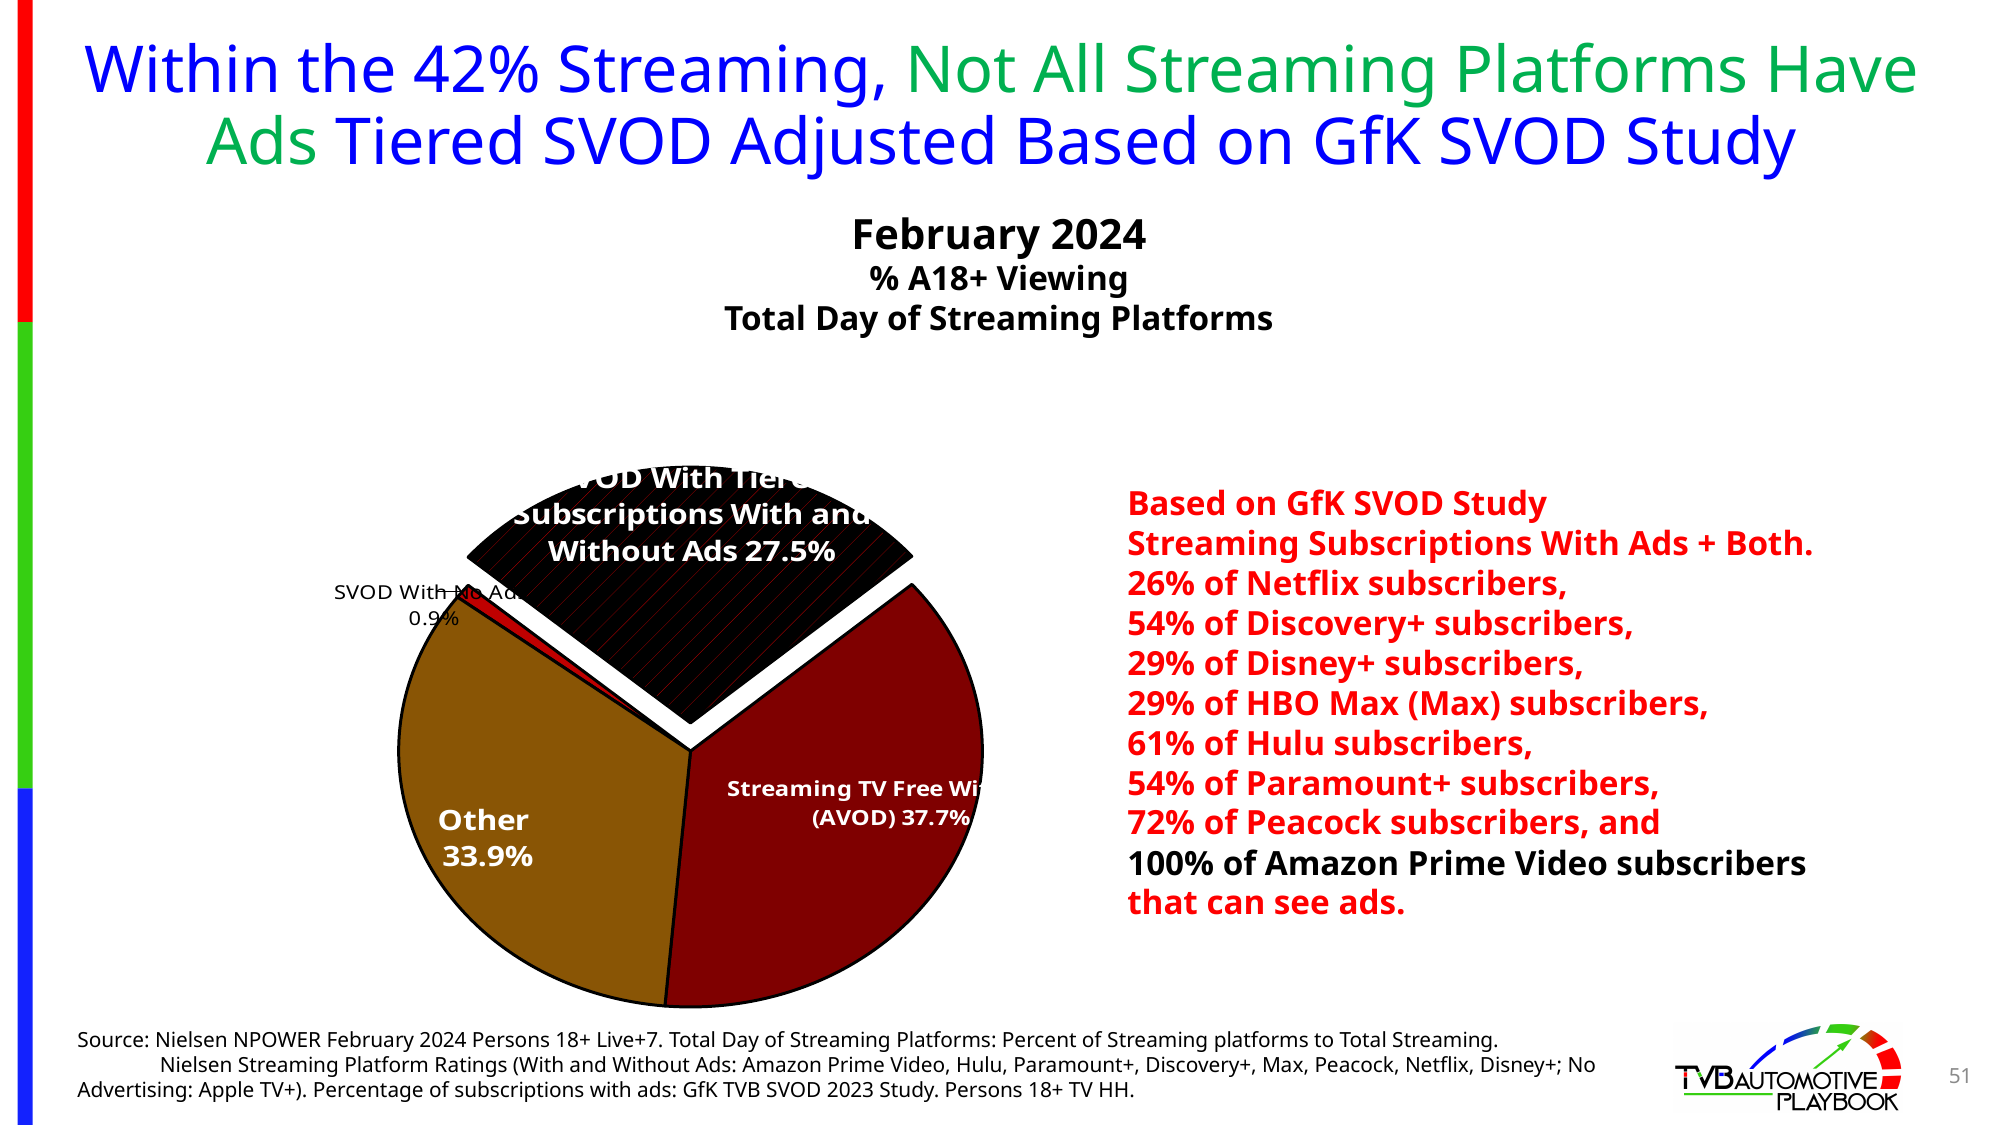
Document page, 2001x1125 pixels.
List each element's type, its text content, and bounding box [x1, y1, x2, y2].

text_box February 2024 [836, 200, 1162, 265]
list Source: Nielsen NPOWER February 2024 Persons 18+ Live+7. Total Day of Streaming Platforms: Percent of Streaming platforms to Total Streaming. Nielsen Streaming Platform Ratings (With and Without Ads: Amazon Prime Video, Hulu, Paramount+, Discovery+, Max, Peacock, Netflix, Disney+; No Advertising: Apple TV+). Percentage of subscriptions with ads: GfK TVB SVOD 2023 Study. Persons 18+ TV HH. [62, 1068, 1649, 1110]
slide_number 51 [1918, 1046, 1988, 1107]
picture [1673, 1022, 1903, 1113]
text_box % A18+ Viewing Total Day of Streaming Platforms [623, 249, 1375, 345]
text_box Based on GfK SVOD Study Streaming Subscriptions With Ads + Both. 26% of Netflix subscribers, 54% of Discovery+ subscribers, 29% of Disney+ subscribers, 29% of HBO Max (Max) subscribers, 61% of Hulu subscribers, 54% of Paramount+ subscribers, 72% of Peacock subscribers, and 100% of Amazon Prime Video subscribers that can see ads. [1791, 474, 1988, 929]
title Within the 42% Streaming, Not All Streaming Platforms Have Ads Tiered SVOD Adjusted Based on GfK SVOD Study [52, 29, 1953, 190]
chart [262, 349, 1788, 1016]
